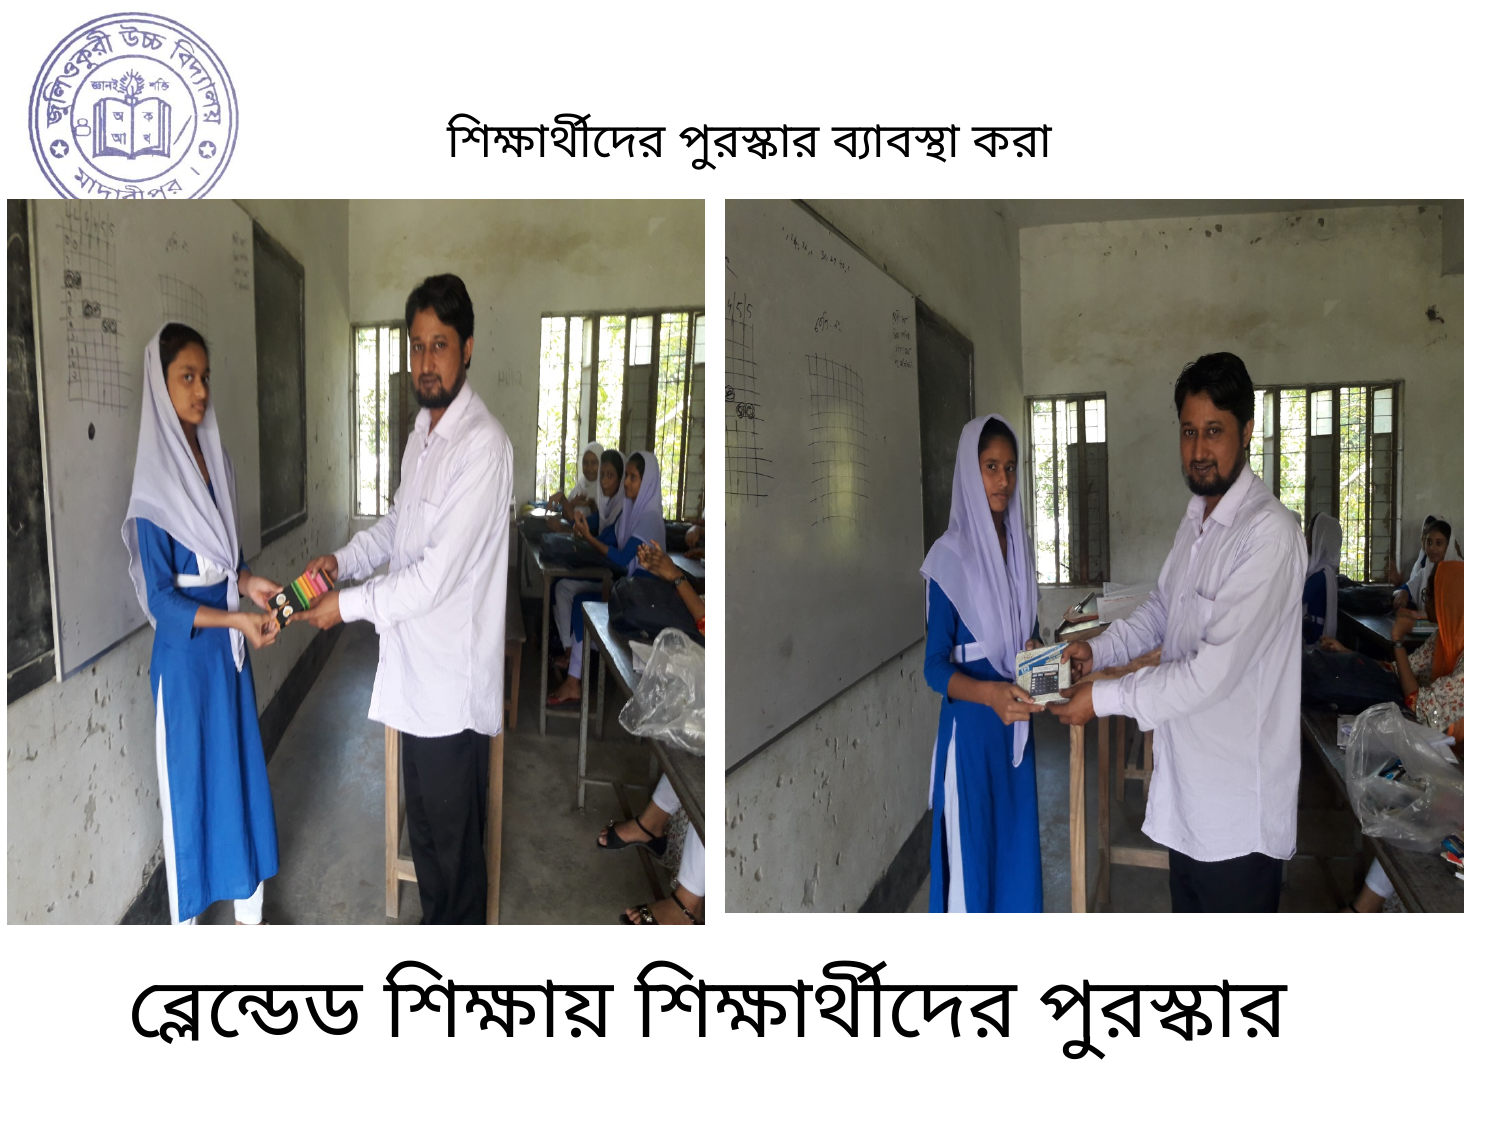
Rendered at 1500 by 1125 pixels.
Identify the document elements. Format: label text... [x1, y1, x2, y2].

picture [0, 0, 705, 926]
picture [724, 199, 1464, 913]
text_box ব্লেন্ডেড শিক্ষায় শিক্ষার্থীদের পুরস্কার [110, 927, 1327, 1082]
title শিক্ষার্থীদের পুরস্কার ব্যাবস্থা করা [75, 45, 1425, 233]
